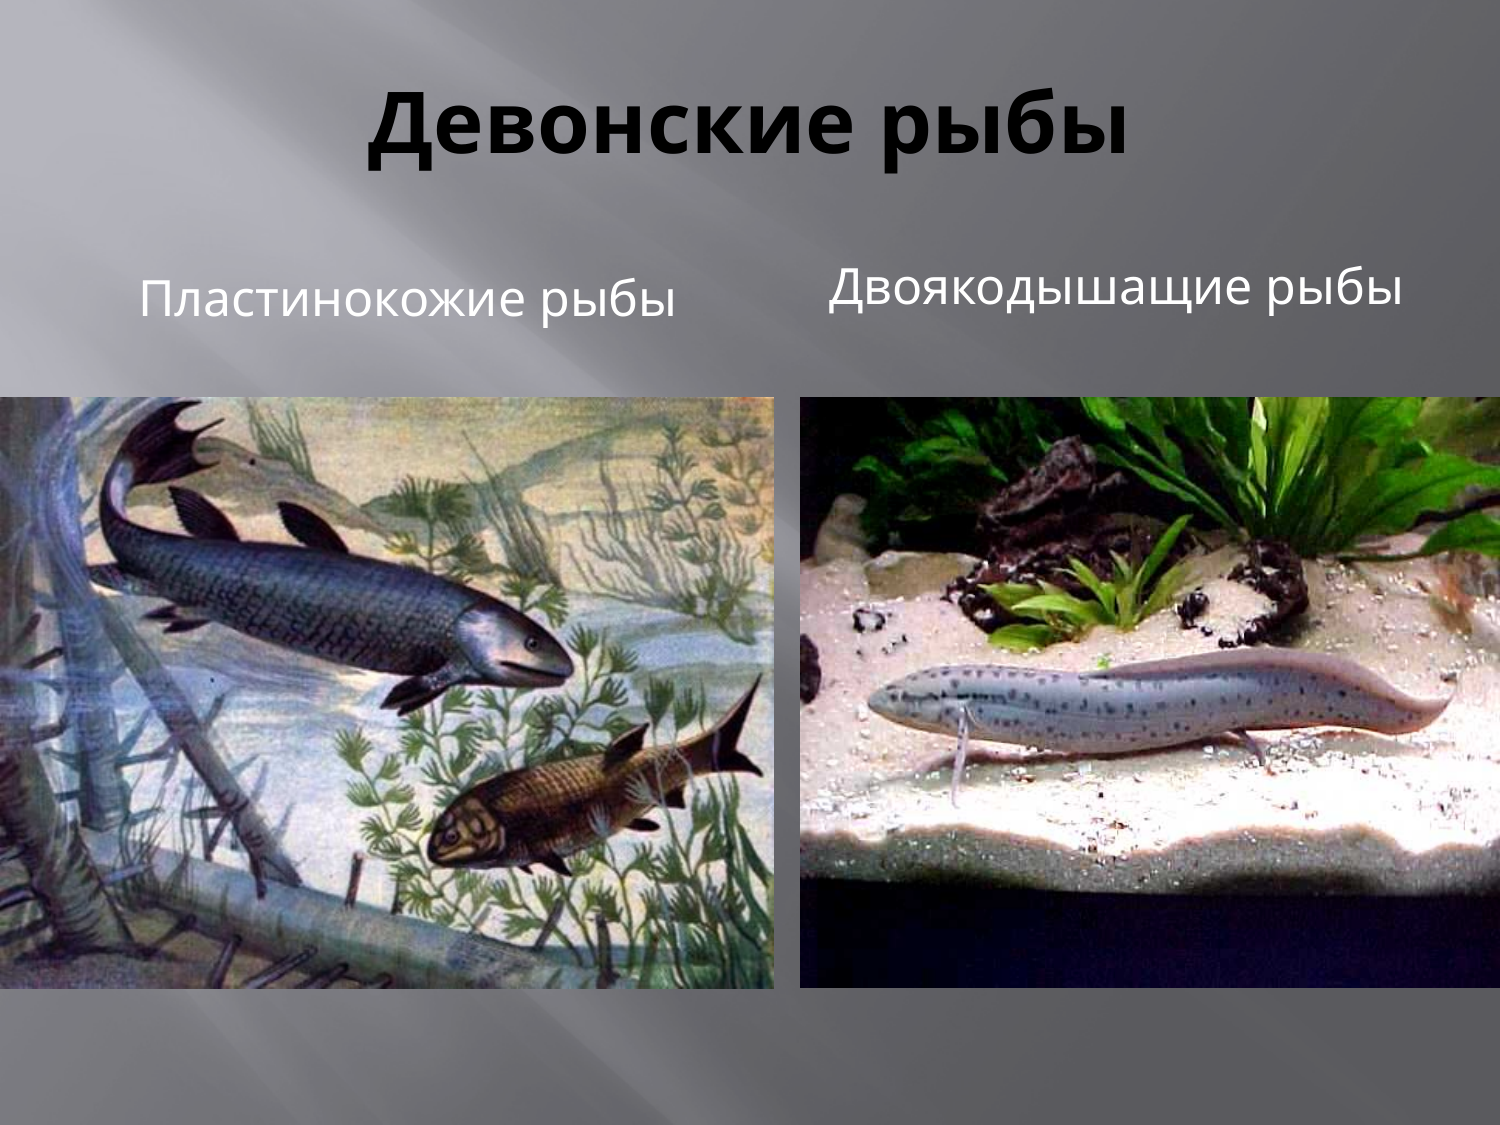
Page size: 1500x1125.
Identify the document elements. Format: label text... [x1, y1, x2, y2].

picture [800, 396, 1500, 988]
list Пластинокожие рыбы [76, 243, 740, 349]
list Двоякодышащие рыбы [785, 231, 1449, 337]
picture [0, 396, 774, 989]
title Девонские рыбы [75, 42, 1425, 197]
